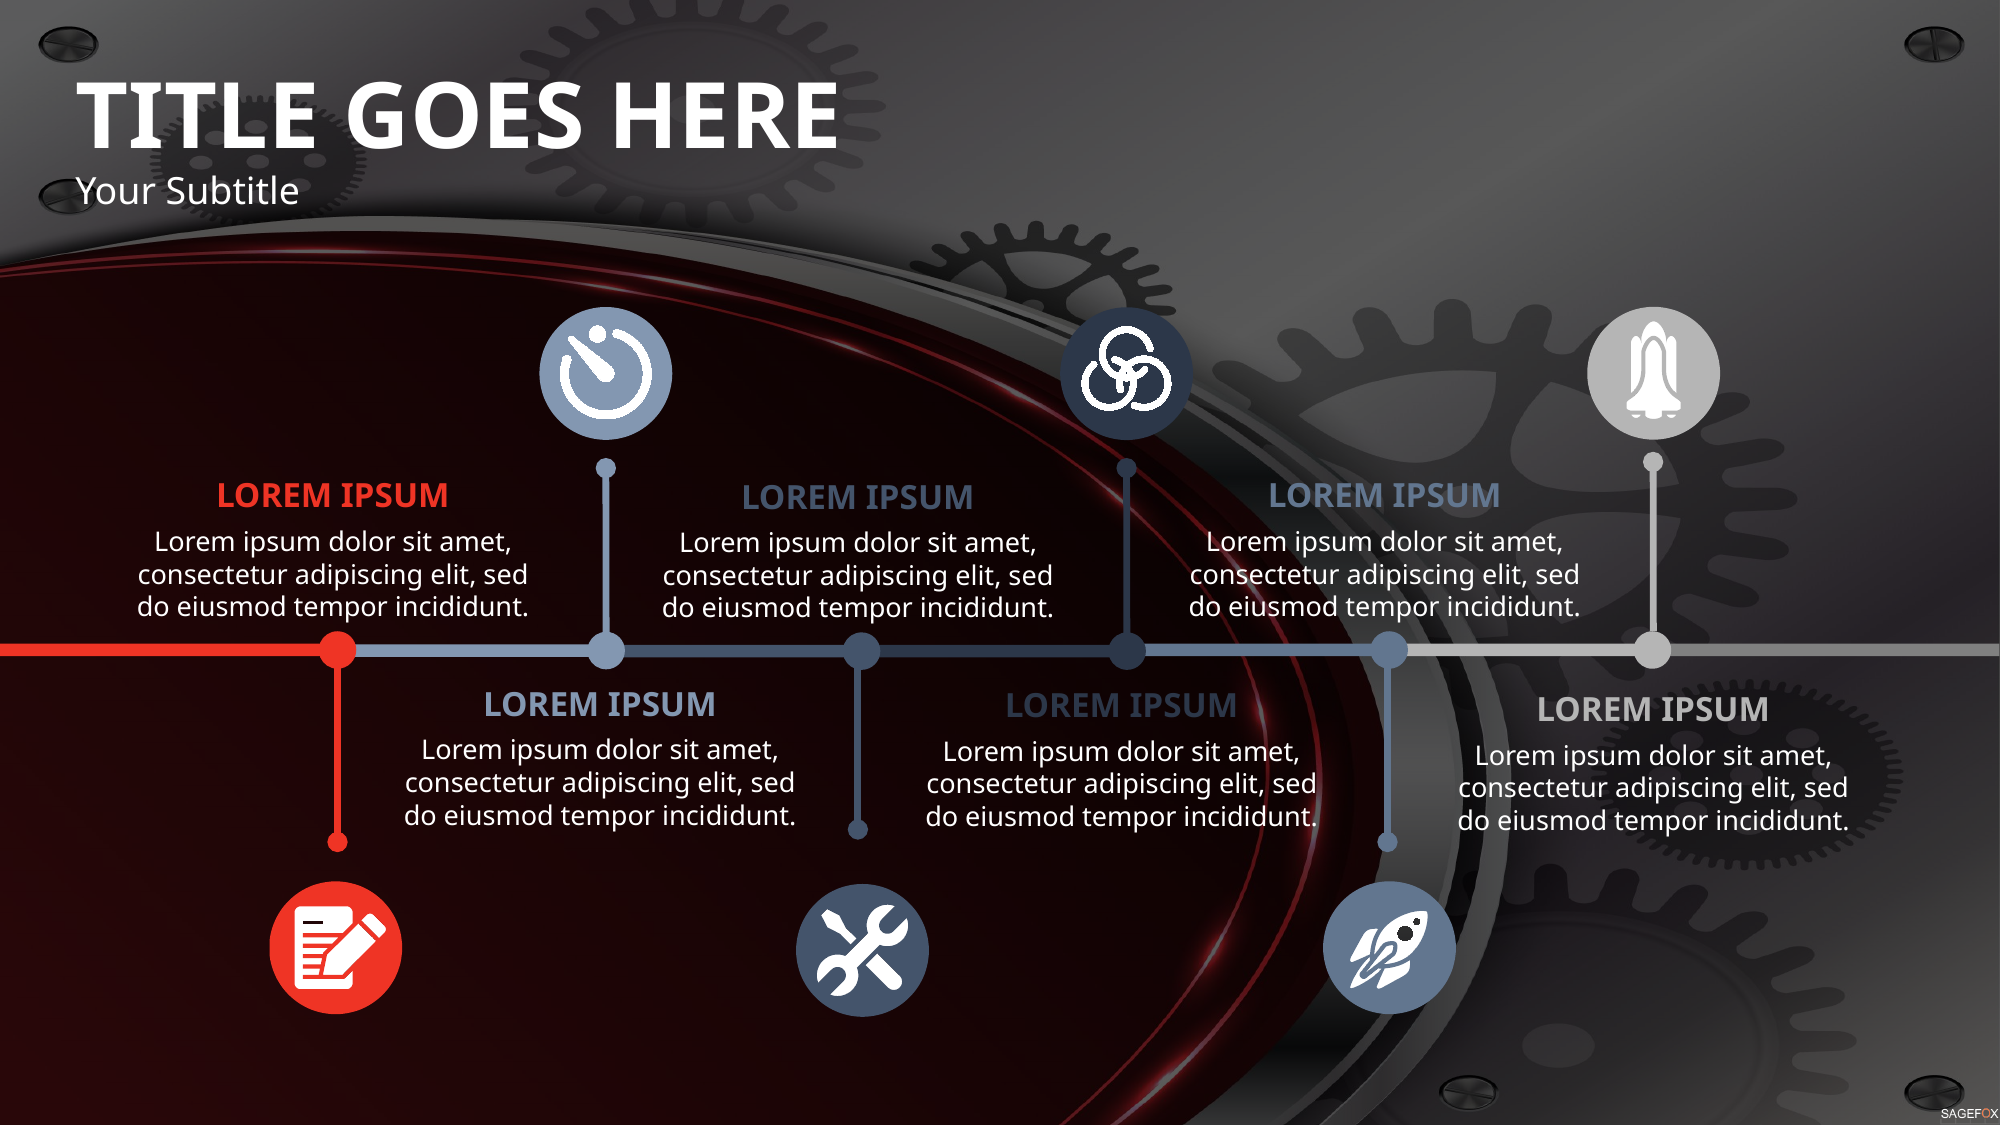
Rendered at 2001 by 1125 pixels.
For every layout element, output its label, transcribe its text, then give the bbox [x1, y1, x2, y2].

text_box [539, 306, 673, 440]
text_box LOREM IPSUM Lorem ipsum dolor sit amet, consectetur adipiscing elit, sed do eiusmod tempor incididunt. [1432, 682, 1874, 841]
text_box LOREM IPSUM Lorem ipsum dolor sit amet, consectetur adipiscing elit, sed do eiusmod tempor incididunt. [112, 469, 554, 627]
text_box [1323, 881, 1456, 1015]
text_box [1408, 630, 1673, 670]
text_box LOREM IPSUM Lorem ipsum dolor sit amet, consectetur adipiscing elit, sed do eiusmod tempor incididunt. [1164, 469, 1606, 627]
text_box [356, 630, 626, 671]
text_box TITLE GOES HERE Your Subtitle [60, 49, 1036, 220]
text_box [1060, 307, 1194, 441]
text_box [269, 881, 403, 1015]
text_box LOREM IPSUM Lorem ipsum dolor sit amet, consectetur adipiscing elit, sed do eiusmod tempor incididunt. [379, 677, 821, 836]
text_box [0, 630, 358, 670]
text_box [625, 631, 882, 671]
text_box [881, 631, 1147, 671]
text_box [1587, 306, 1721, 440]
text_box LOREM IPSUM Lorem ipsum dolor sit amet, consectetur adipiscing elit, sed do eiusmod tempor incididunt. [901, 679, 1342, 837]
picture [0, 0, 2001, 1125]
text_box LOREM IPSUM Lorem ipsum dolor sit amet, consectetur adipiscing elit, sed do eiusmod tempor incididunt. [637, 470, 1079, 629]
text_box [796, 883, 929, 1017]
text_box [1672, 643, 2000, 657]
text_box [1146, 630, 1409, 670]
